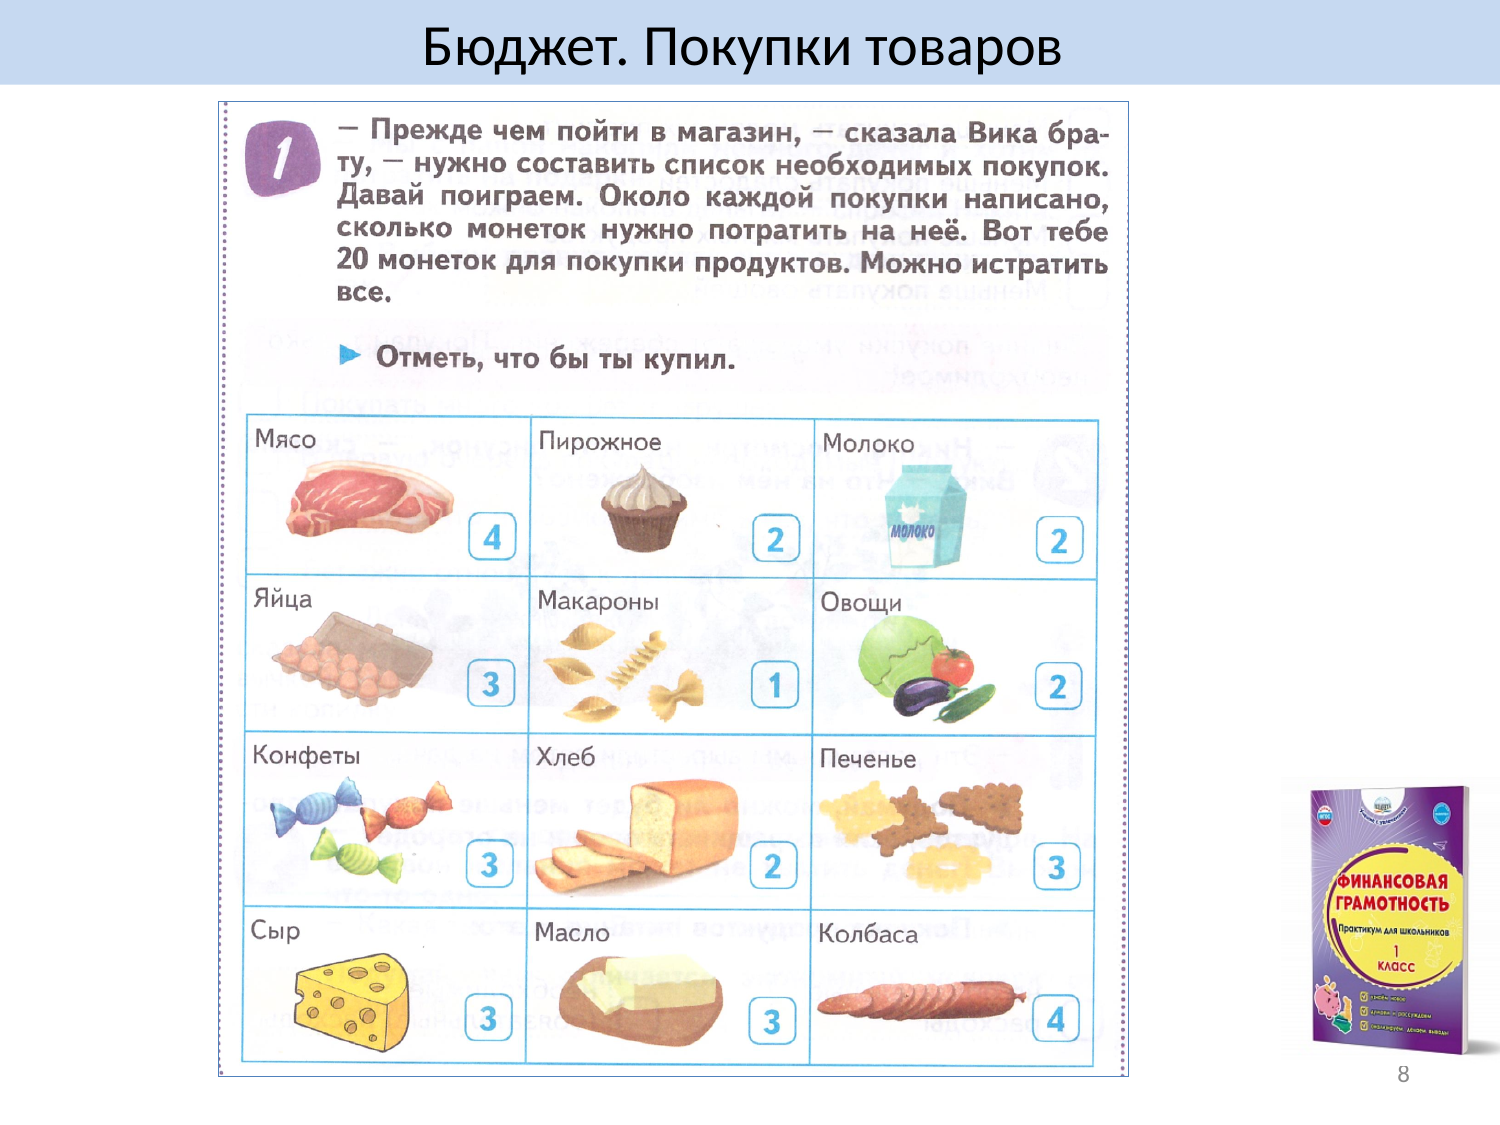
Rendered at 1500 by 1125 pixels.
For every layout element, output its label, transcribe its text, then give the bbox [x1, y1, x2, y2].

picture [218, 101, 1129, 1077]
slide_number 8 [1074, 1042, 1425, 1103]
text_box Бюджет. Покупки товаров [0, 0, 1500, 85]
picture [1281, 774, 1500, 1067]
